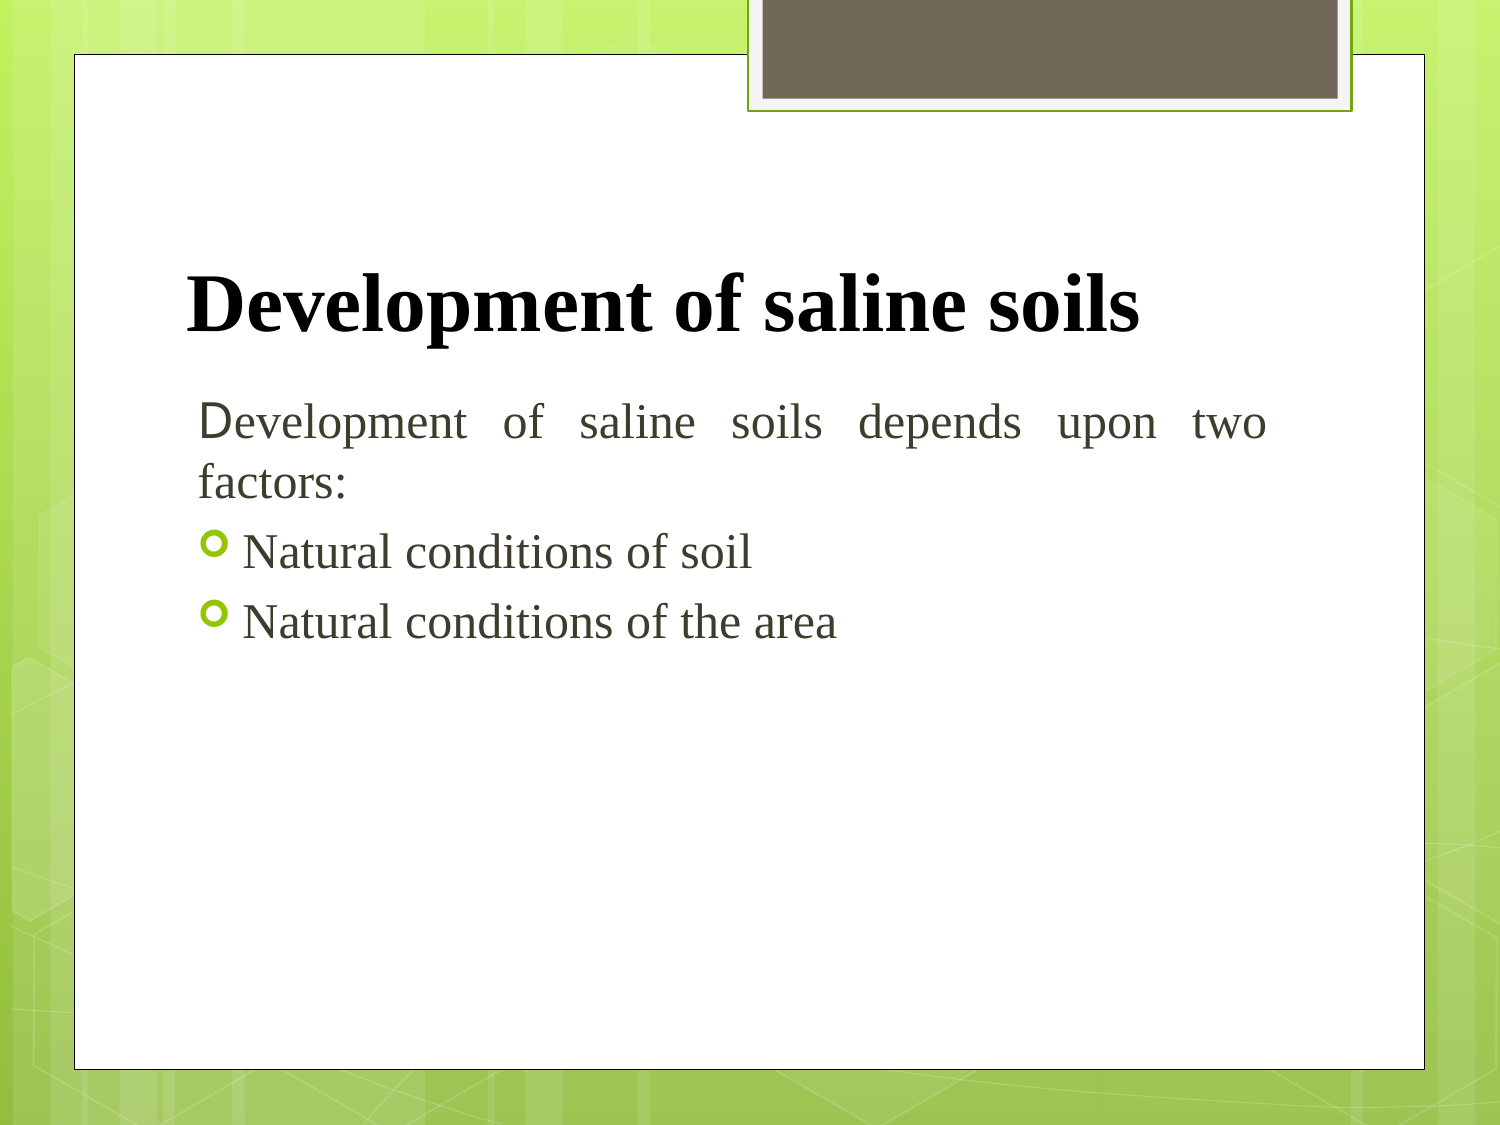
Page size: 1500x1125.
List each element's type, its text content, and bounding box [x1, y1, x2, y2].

list Development of saline soils depends upon two factors: Natural conditions of soil Natural conditions of the area [171, 381, 1283, 957]
title Development of saline soils [171, 168, 1324, 357]
